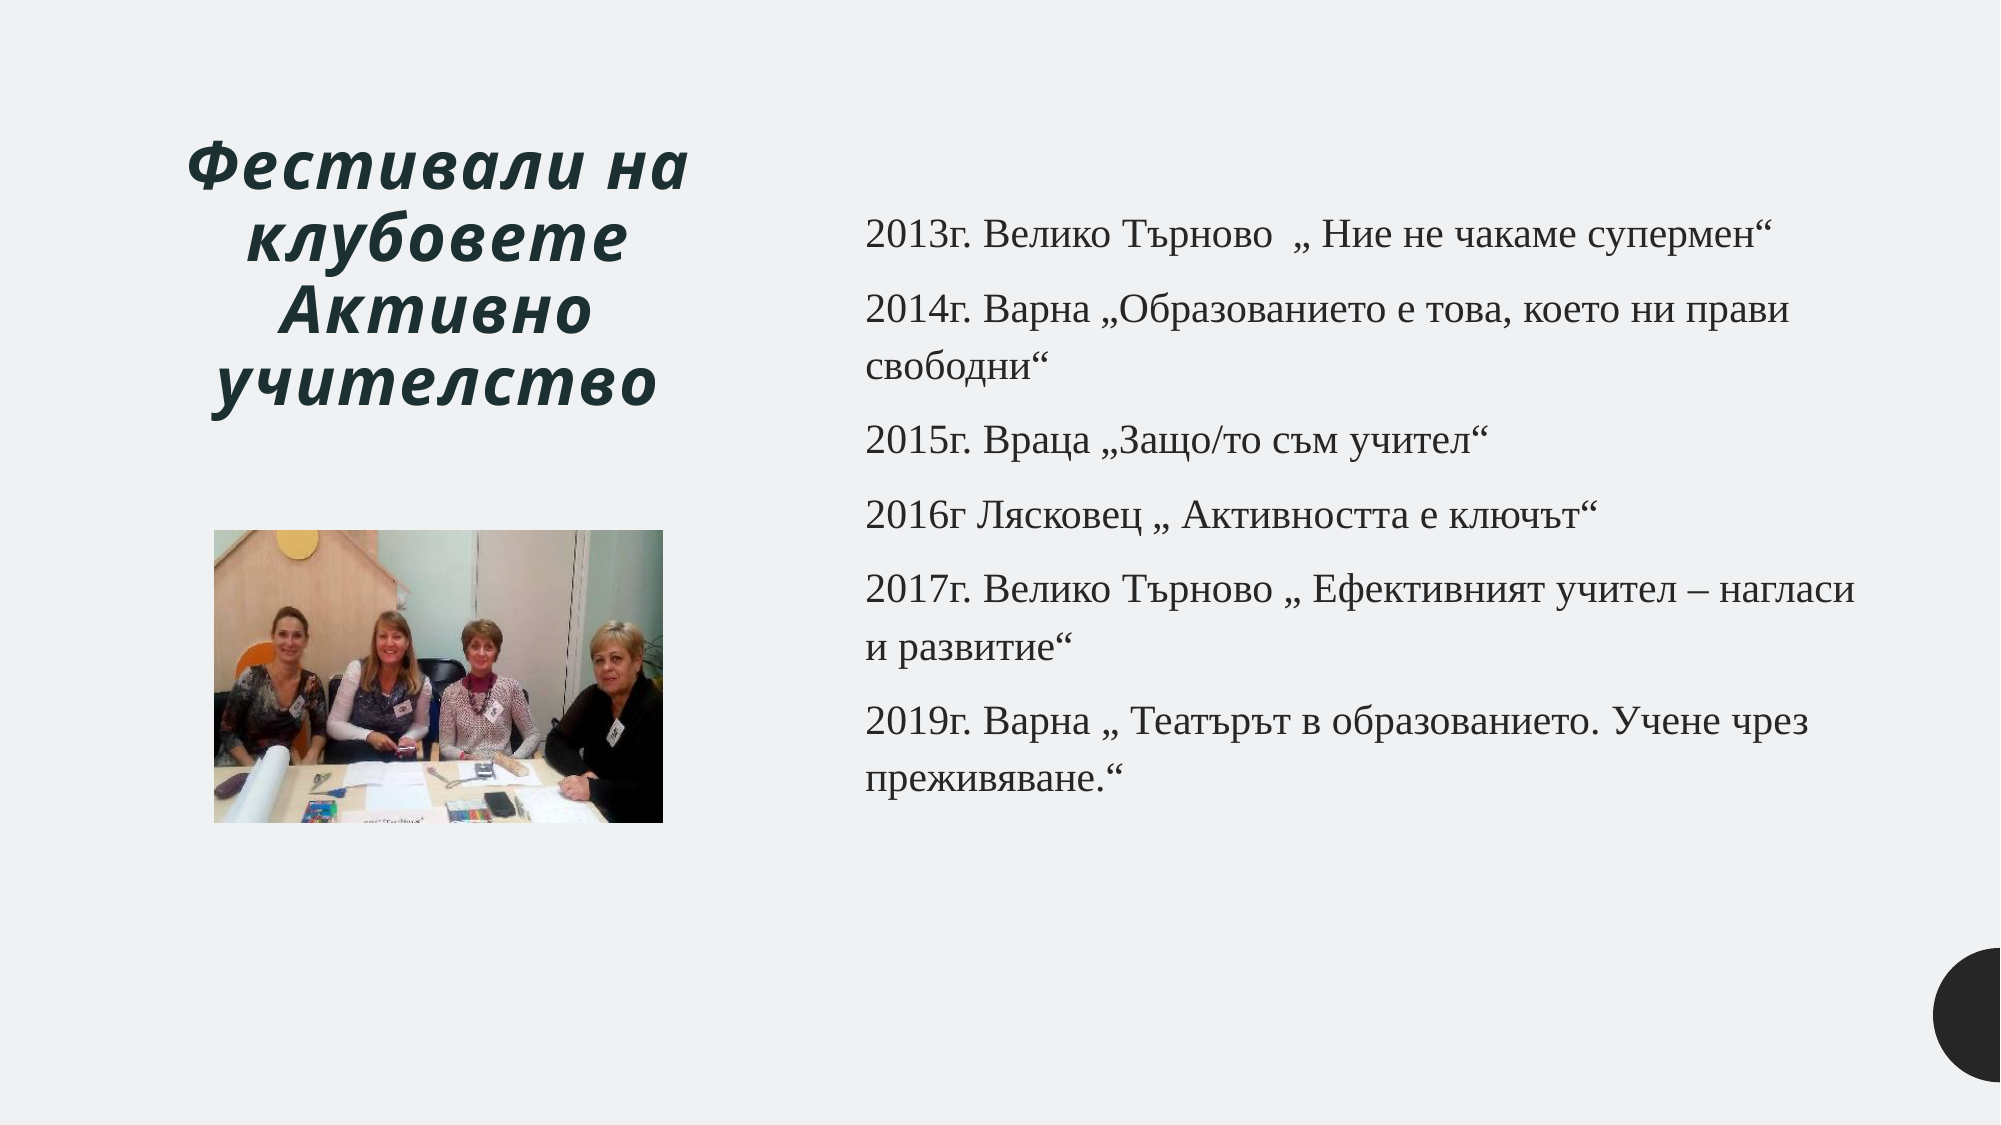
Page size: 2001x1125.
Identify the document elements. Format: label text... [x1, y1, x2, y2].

picture [214, 530, 663, 823]
title Фестивали на клубовете Активно учителство [124, 124, 753, 905]
list 2013г. Велико Търново „ Ние не чакаме супермен“ 2014г. Варна „Образованието е това, което ни прави свободни“ 2015г. Враца „Защо/то съм учител“ 2016г Лясковец „ Активността е ключът“ 2017г. Велико Търново „ Ефективният учител – нагласи и развитие“ 2019г. Варна „ Театърът в образованието. Учене чрез преживяване.“ [850, 124, 1890, 905]
